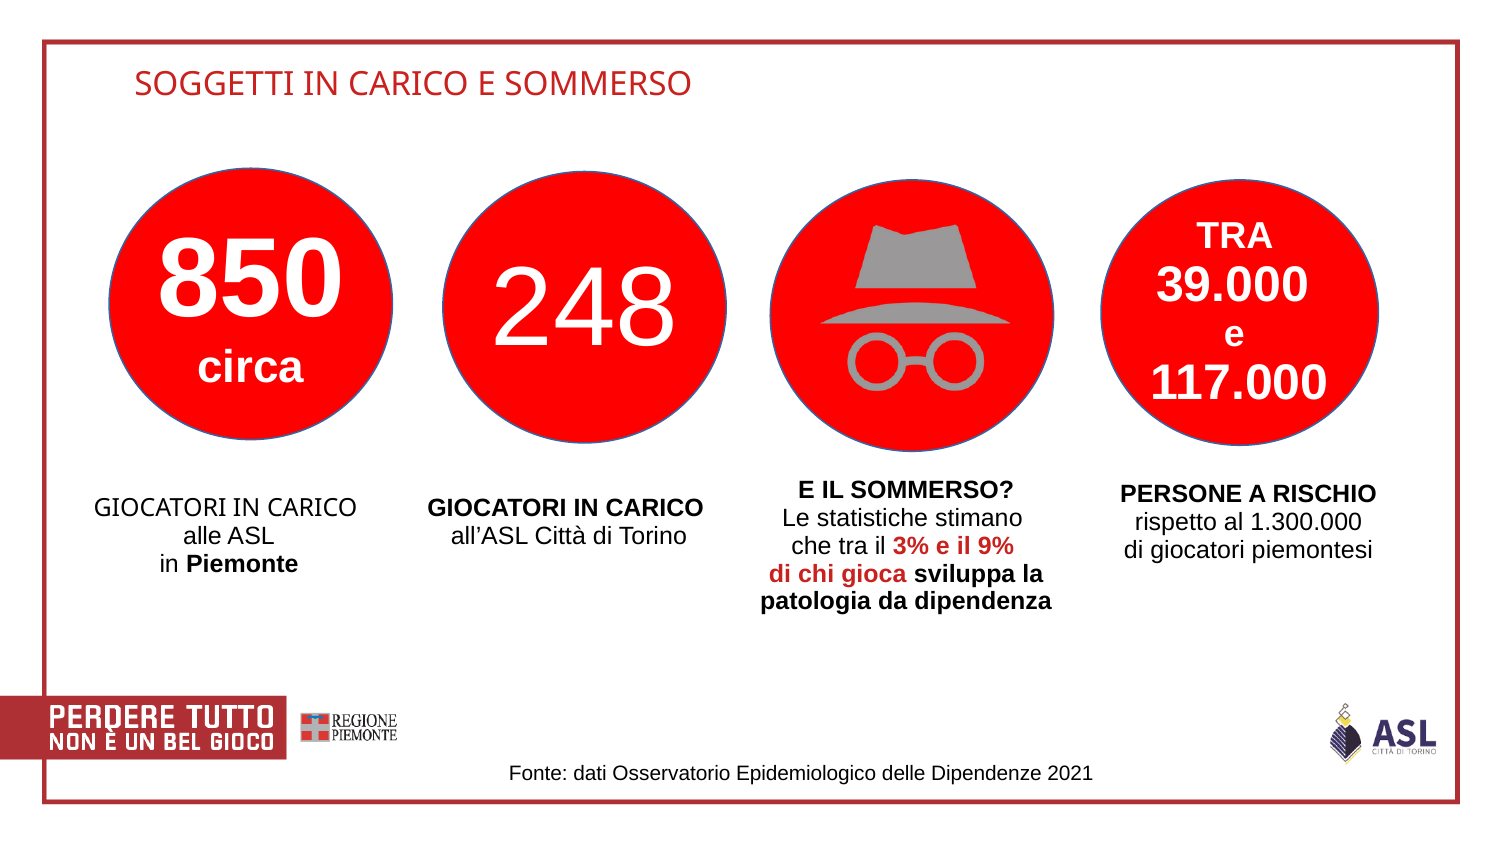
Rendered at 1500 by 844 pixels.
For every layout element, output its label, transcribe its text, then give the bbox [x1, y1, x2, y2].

text_box GIOCATORI IN CARICO all’ASL Città di Torino [411, 486, 720, 586]
text_box E IL SOMMERSO? Le statistiche stimano che tra il 3% e il 9% di chi gioca sviluppa la patologia da dipendenza [739, 469, 1073, 624]
text_box SOGGETTI IN CARICO E SOMMERSO [126, 58, 701, 111]
text_box PERSONE A RISCHIO rispetto al 1.300.000 di giocatori piemontesi [1092, 473, 1406, 572]
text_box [769, 179, 1054, 452]
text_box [442, 171, 727, 444]
text_box Fonte: dati Osservatorio Epidemiologico delle Dipendenze 2021 [495, 754, 1181, 793]
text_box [1100, 179, 1379, 446]
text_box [108, 167, 393, 440]
text_box GIOCATORI IN CARICO alle ASL in Piemonte [32, 486, 411, 586]
picture [0, 0, 1500, 844]
